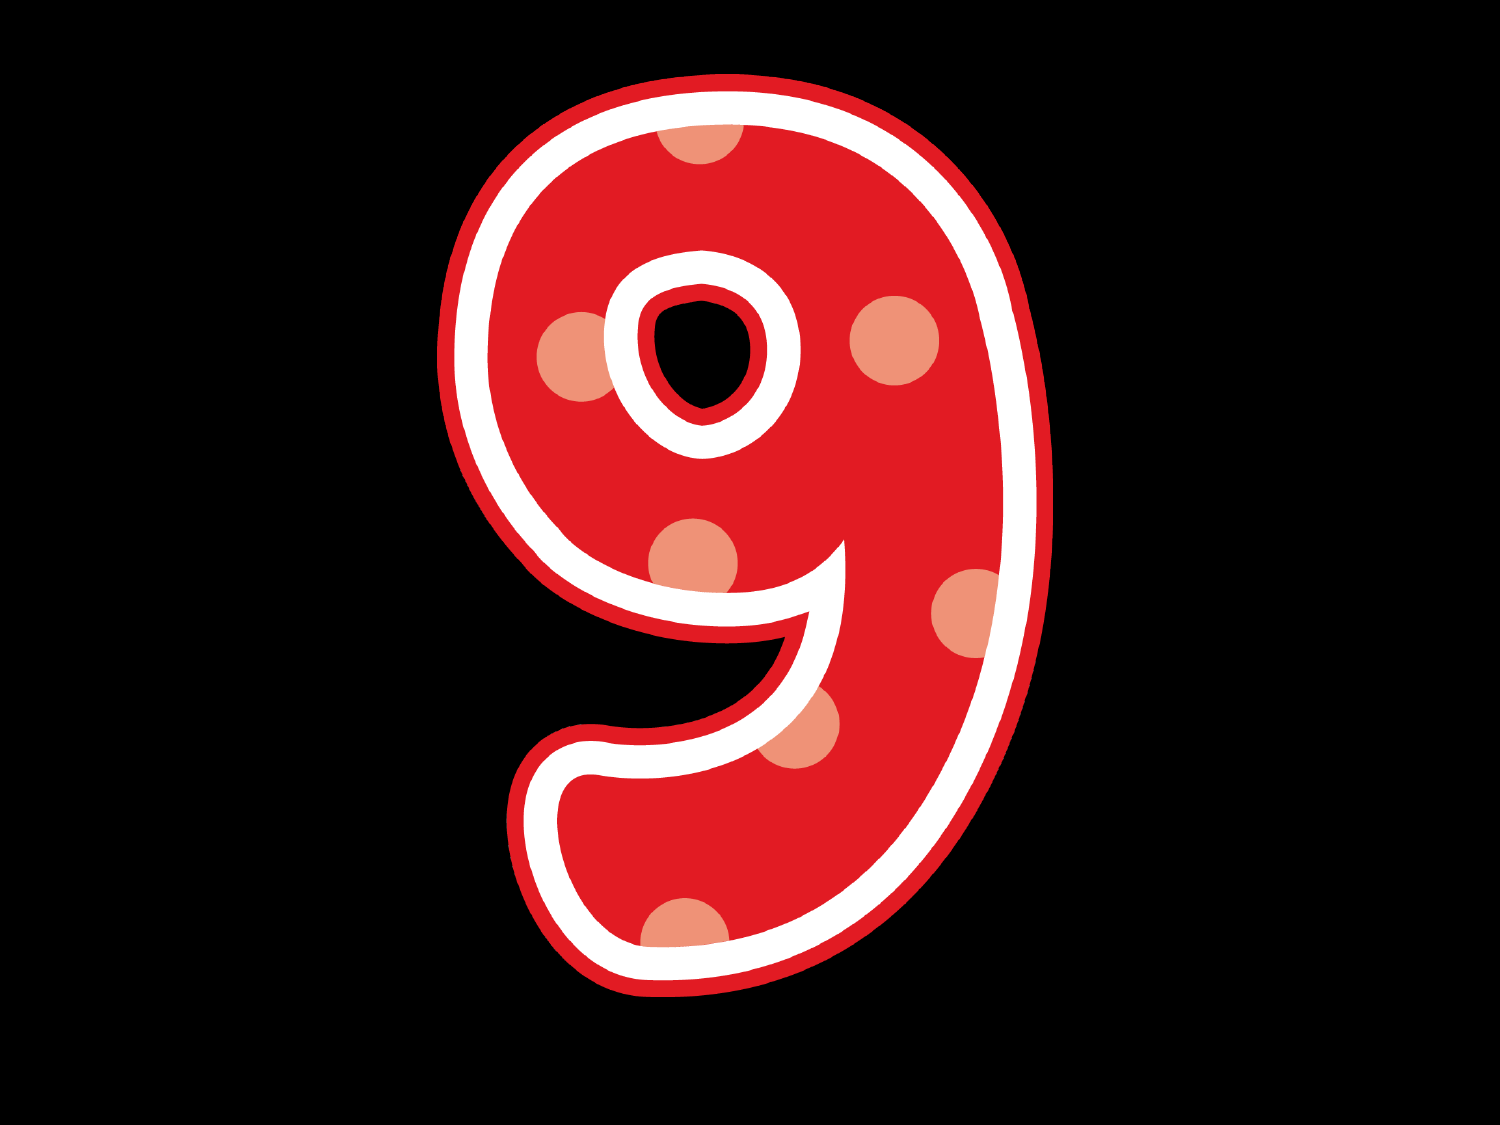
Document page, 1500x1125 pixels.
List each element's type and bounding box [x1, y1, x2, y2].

picture [437, 74, 1053, 998]
